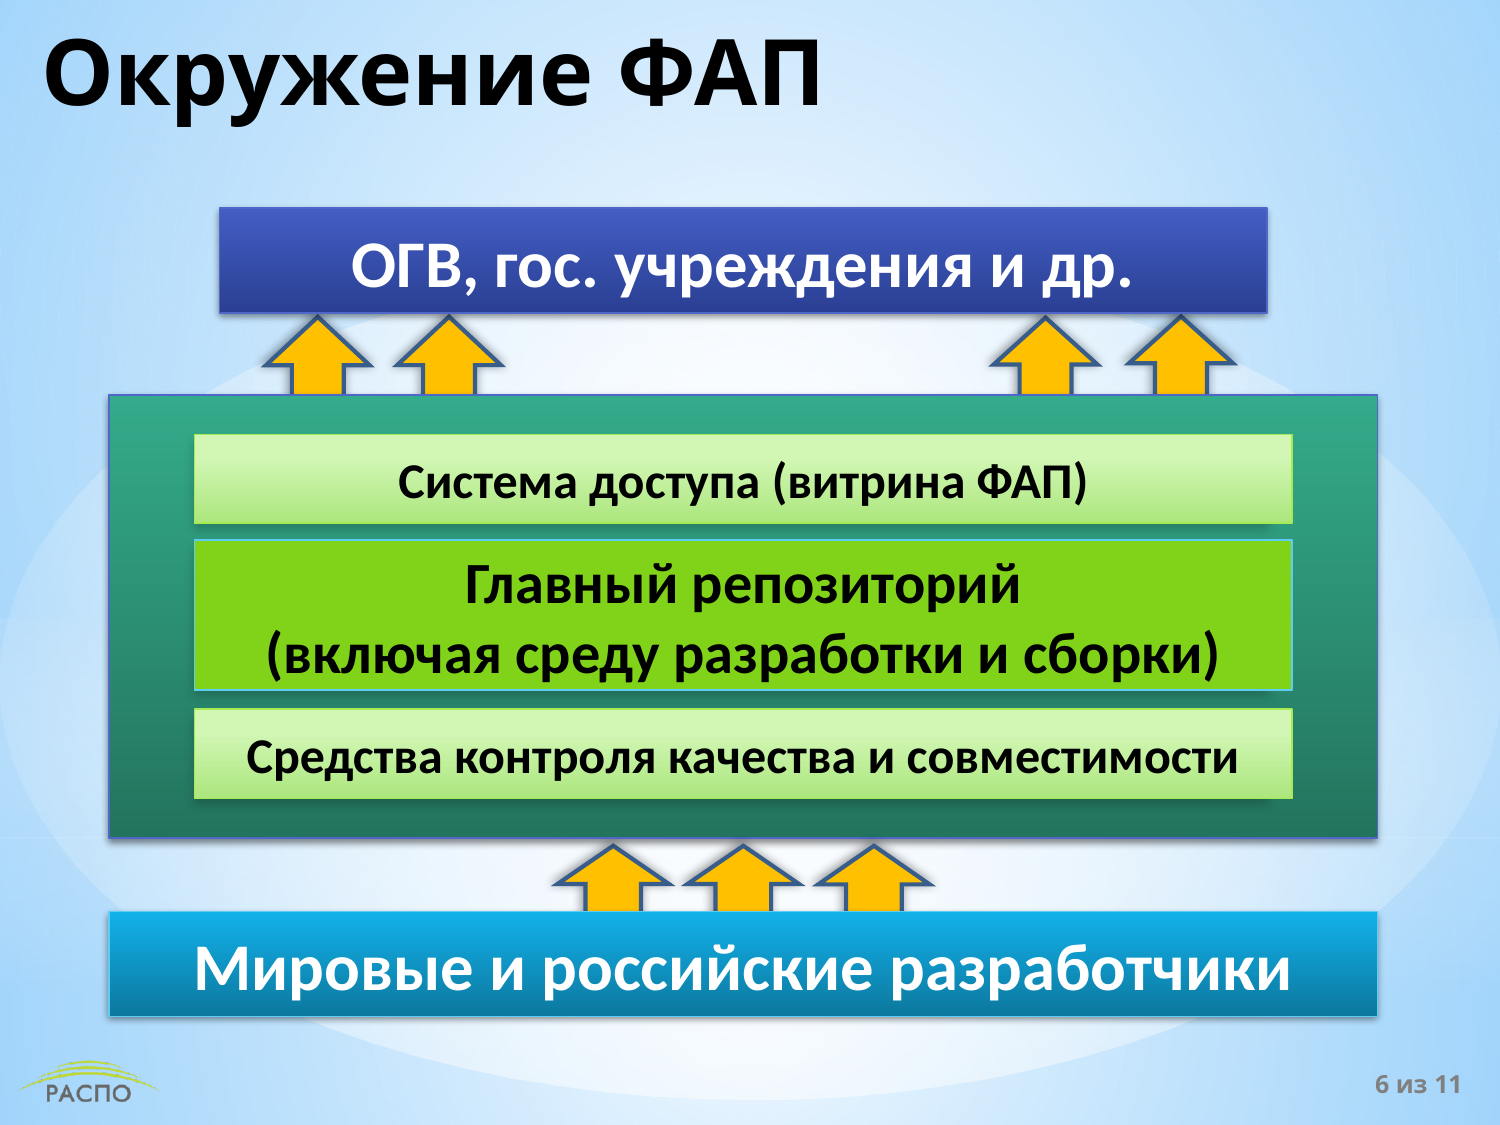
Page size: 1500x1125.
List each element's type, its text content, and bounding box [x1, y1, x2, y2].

slide_number 6 из 11 [1177, 1055, 1478, 1116]
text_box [108, 207, 1378, 1017]
picture [17, 1060, 160, 1102]
title Окружение ФАП [26, 19, 1471, 207]
